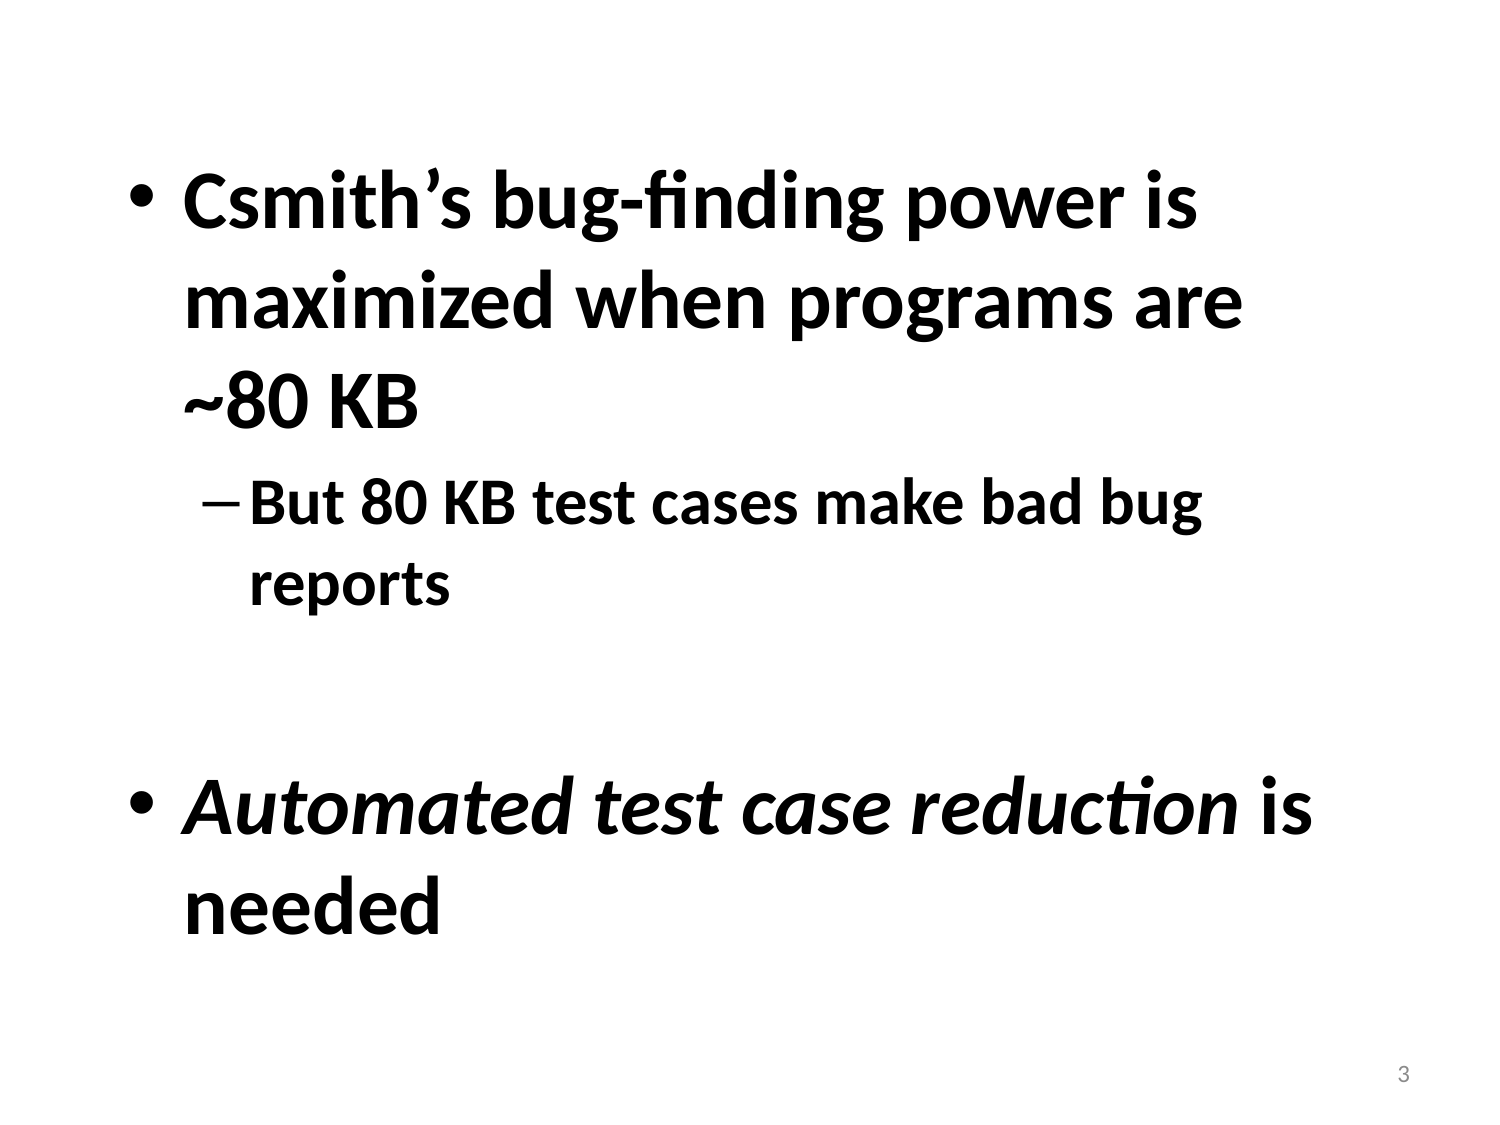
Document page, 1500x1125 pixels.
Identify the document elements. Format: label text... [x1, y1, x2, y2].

list Csmith’s bug-finding power is maximized when programs are ~80 KB But 80 KB test cases make bad bug reports Automated test case reduction is needed [112, 137, 1350, 988]
slide_number 3 [1074, 1042, 1425, 1103]
